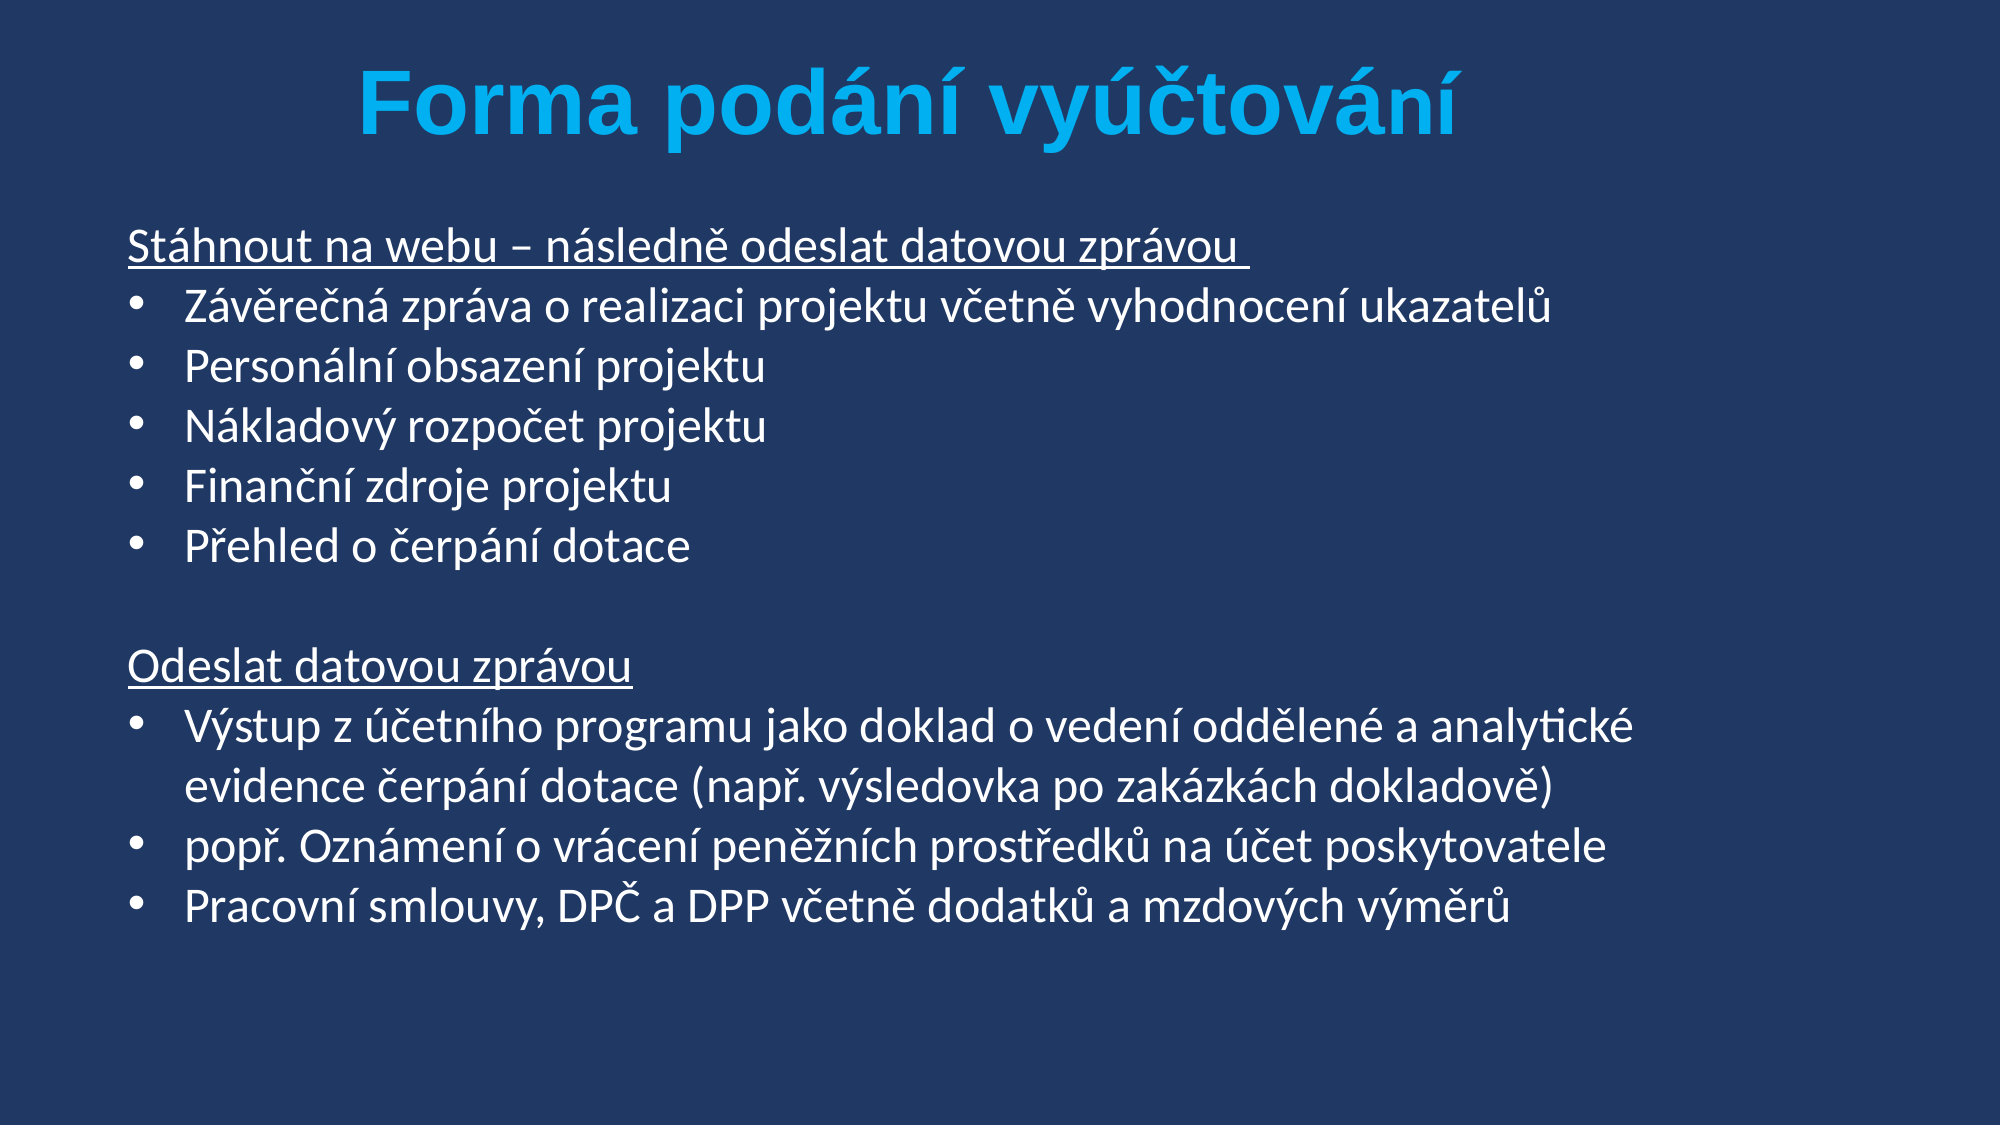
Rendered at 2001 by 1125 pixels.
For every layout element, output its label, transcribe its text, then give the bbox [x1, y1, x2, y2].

text_box Forma podání vyúčtování Stáhnout na webu – následně odeslat datovou zprávou Závěrečná zpráva o realizaci projektu včetně vyhodnocení ukazatelů Personální obsazení projektu Nákladový rozpočet projektu Finanční zdroje projektu Přehled o čerpání dotace Odeslat datovou zprávou Výstup z účetního programu jako doklad o vedení oddělené a analytické evidence čerpání dotace (např. výsledovka po zakázkách dokladově) popř. Oznámení o vrácení peněžních prostředků na účet poskytovatele Pracovní smlouvy, DPČ a DPP včetně dodatků a mzdových výměrů [113, 35, 1750, 1120]
